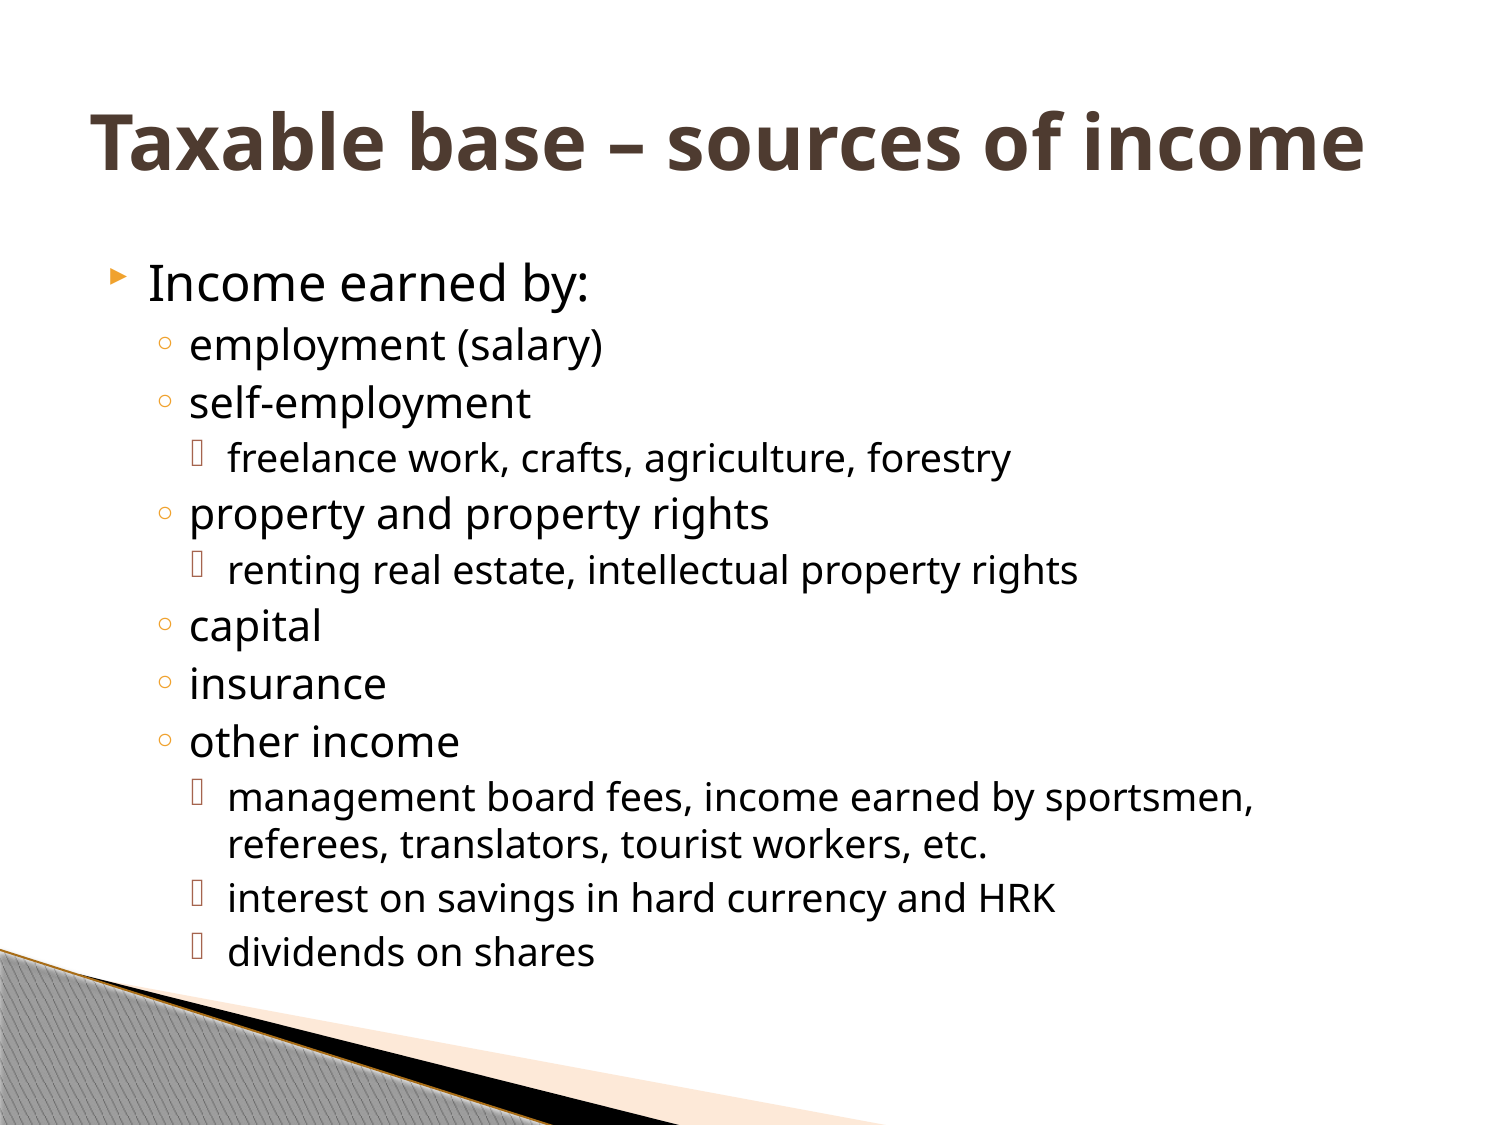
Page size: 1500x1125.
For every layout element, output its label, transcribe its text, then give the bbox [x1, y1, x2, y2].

list Income earned by: employment (salary) self-employment freelance work, crafts, agriculture, forestry property and property rights renting real estate, intellectual property rights capital insurance other income management board fees, income earned by sportsmen, referees, translators, tourist workers, etc. interest on savings in hard currency and HRK dividends on shares [74, 242, 1426, 986]
title Taxable base – sources of income [75, 45, 1425, 233]
